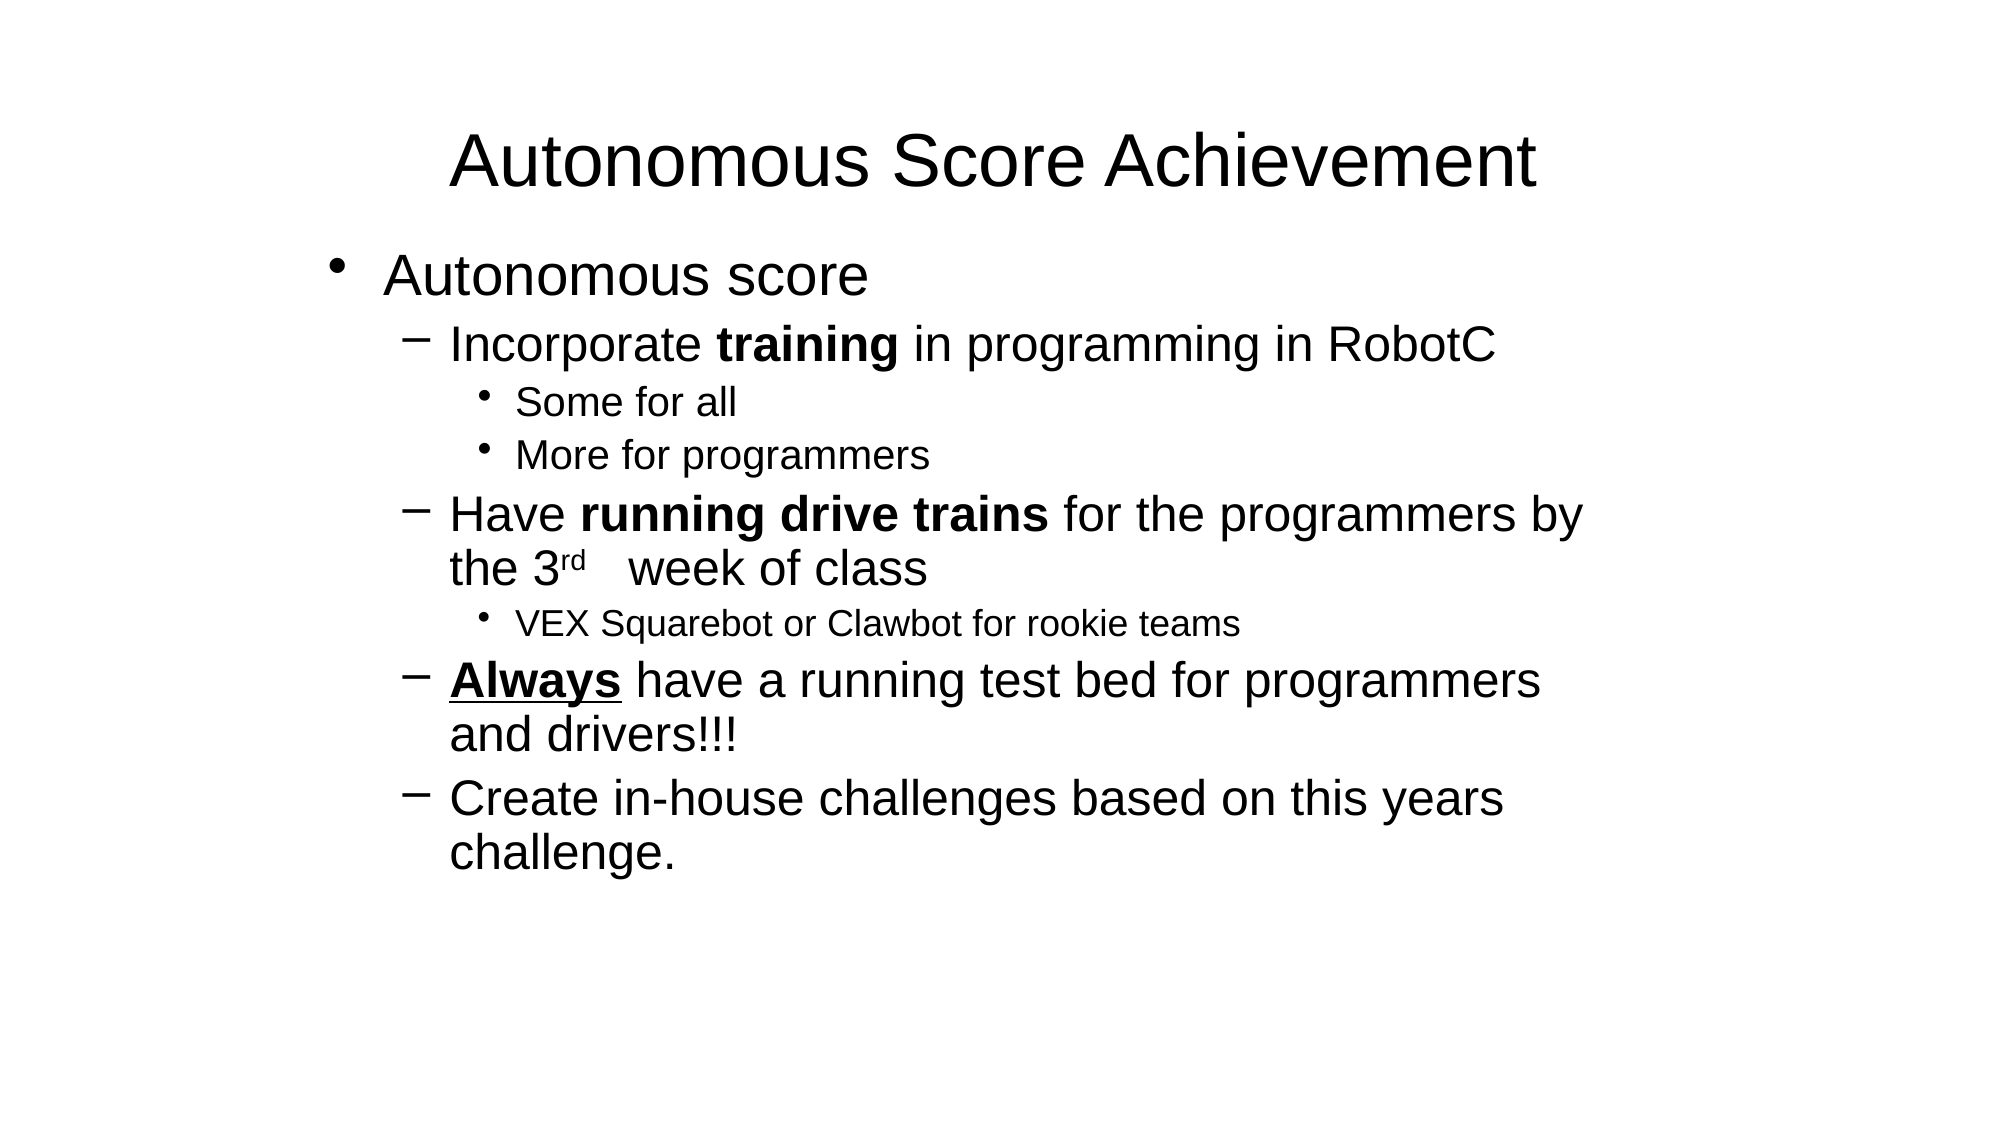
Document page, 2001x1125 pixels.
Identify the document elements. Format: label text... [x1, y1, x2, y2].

list Autonomous score Incorporate training in programming in RobotC Some for all More for programmers Have running drive trains for the programmers by the 3rd week of class VEX Squarebot or Clawbot for rookie teams Always have a running test bed for programmers and drivers!!! Create in-house challenges based on this years challenge. [312, 237, 1630, 1000]
title Autonomous Score Achievement [312, 62, 1675, 250]
